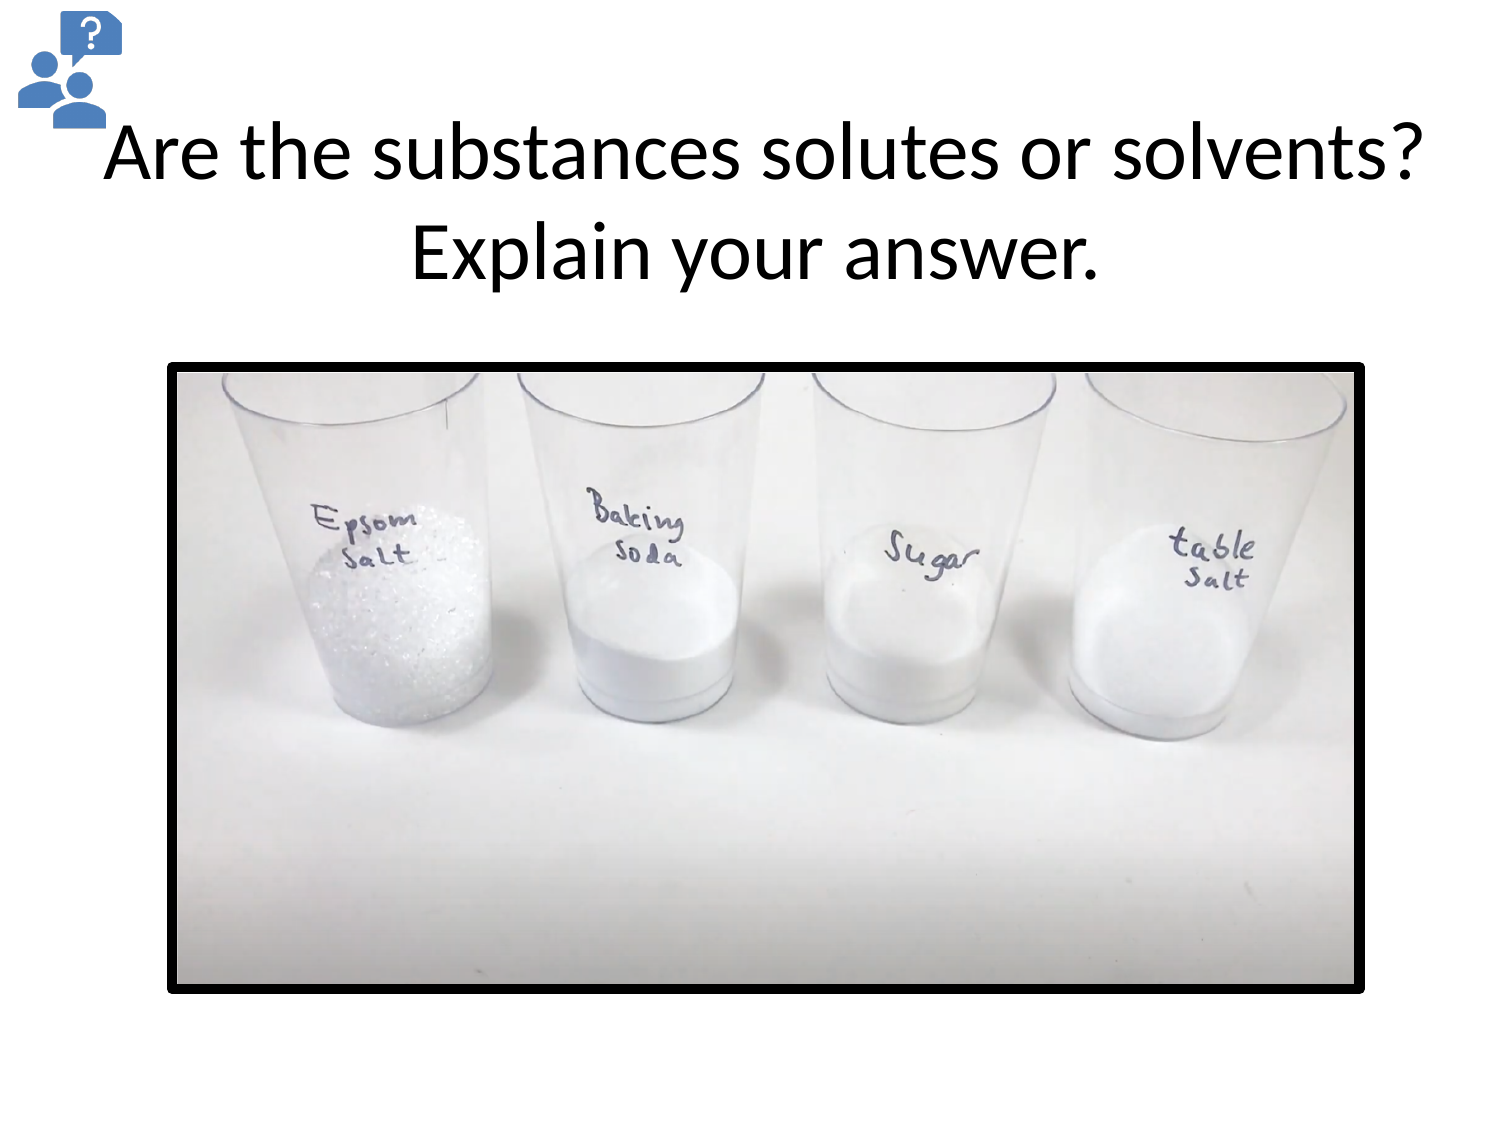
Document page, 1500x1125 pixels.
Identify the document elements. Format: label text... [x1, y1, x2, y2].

text_box Are the substances solutes or solvents? Explain your answer. [31, 88, 1500, 304]
text_box [0, 0, 140, 140]
picture [177, 372, 1355, 985]
